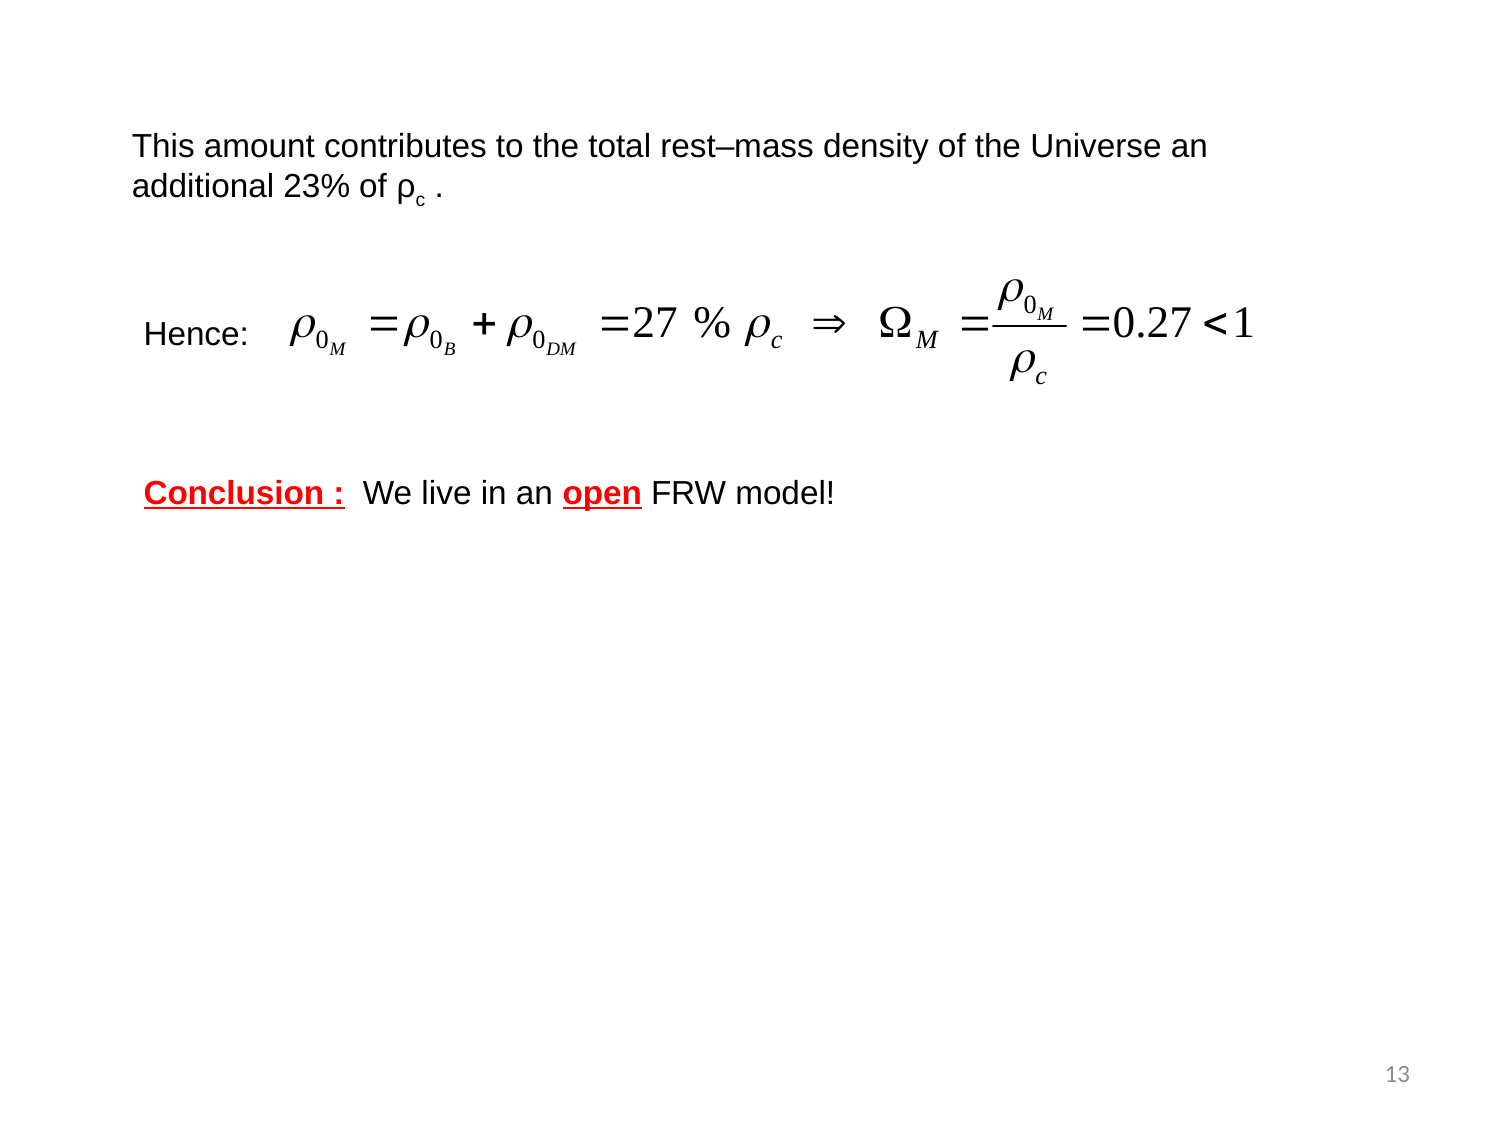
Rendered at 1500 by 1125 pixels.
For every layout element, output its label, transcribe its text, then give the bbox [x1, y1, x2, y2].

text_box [280, 257, 1261, 394]
text_box This amount contributes to the total rest–mass density of the Universe an additional 23% of ρc . [117, 117, 1348, 218]
text_box Hence: Conclusion : We live in an open FRW model! [128, 304, 1313, 519]
slide_number 13 [1074, 1042, 1425, 1103]
